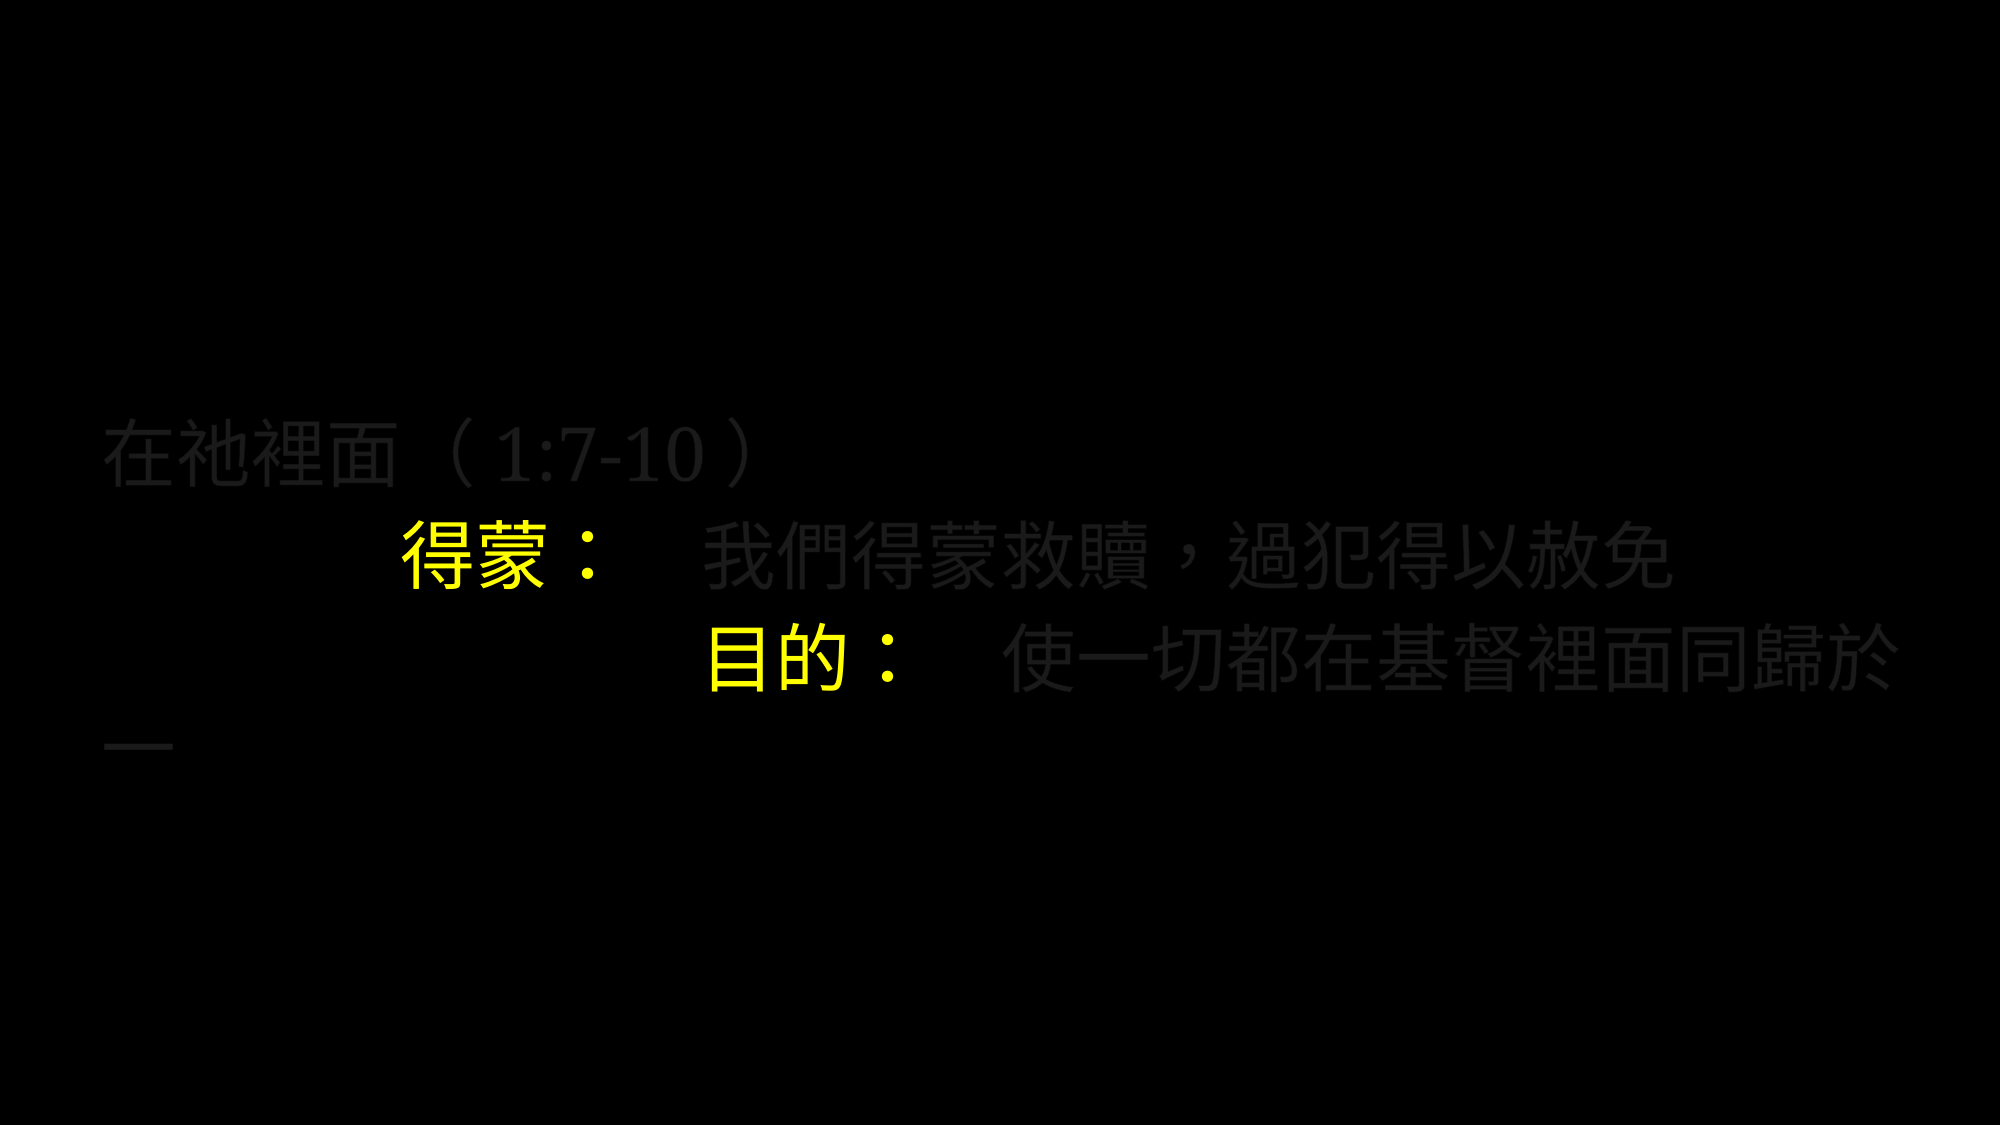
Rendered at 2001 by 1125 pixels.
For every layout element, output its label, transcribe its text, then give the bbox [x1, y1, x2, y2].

list 在祂裡面（1:7-10） 得蒙： 我們得蒙救贖，過犯得以赦免 目的： 使一切都在基督裡面同歸於一 [79, 398, 1939, 1086]
